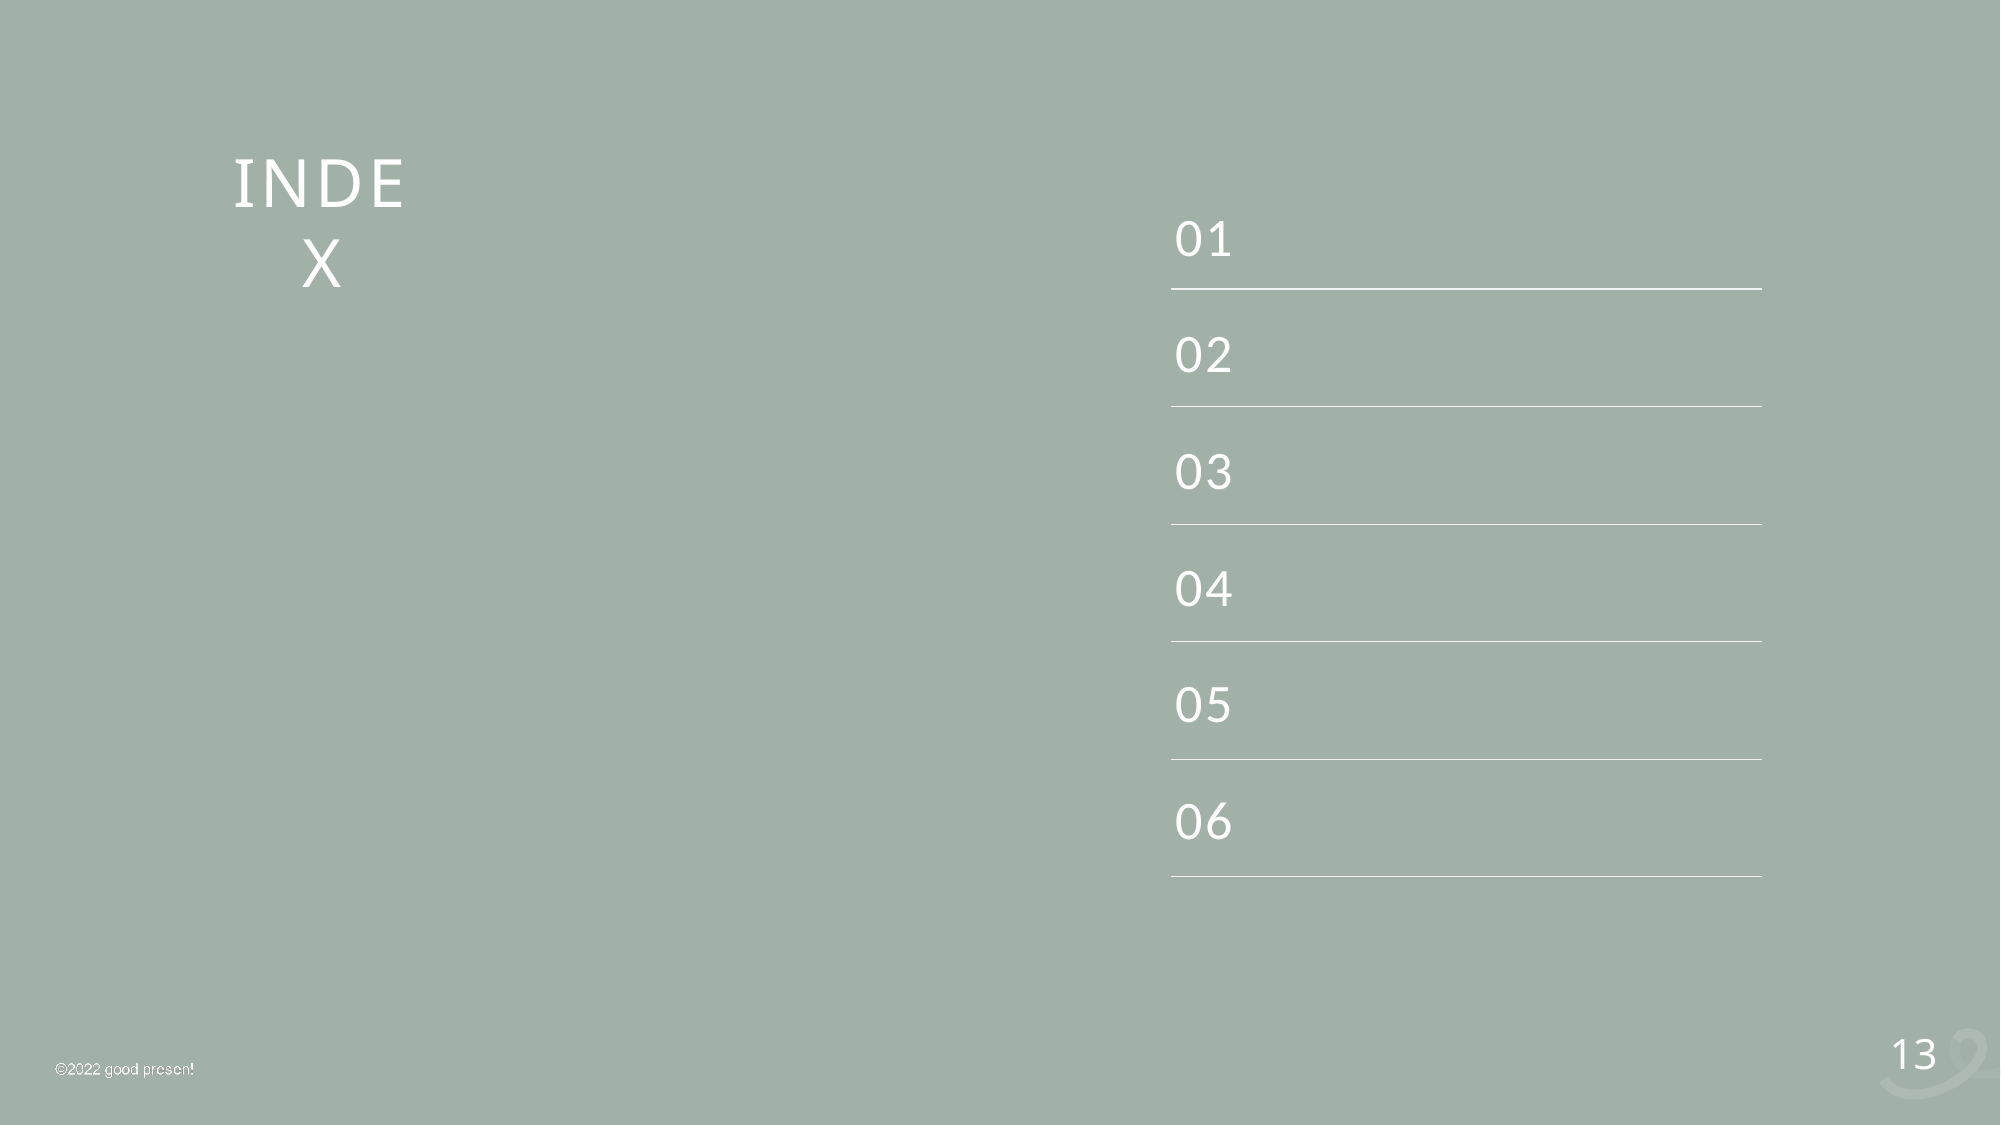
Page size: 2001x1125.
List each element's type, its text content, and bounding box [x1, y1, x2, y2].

list 01 02 03 04 05 06 [1143, 207, 1249, 872]
picture [54, 1060, 200, 1080]
